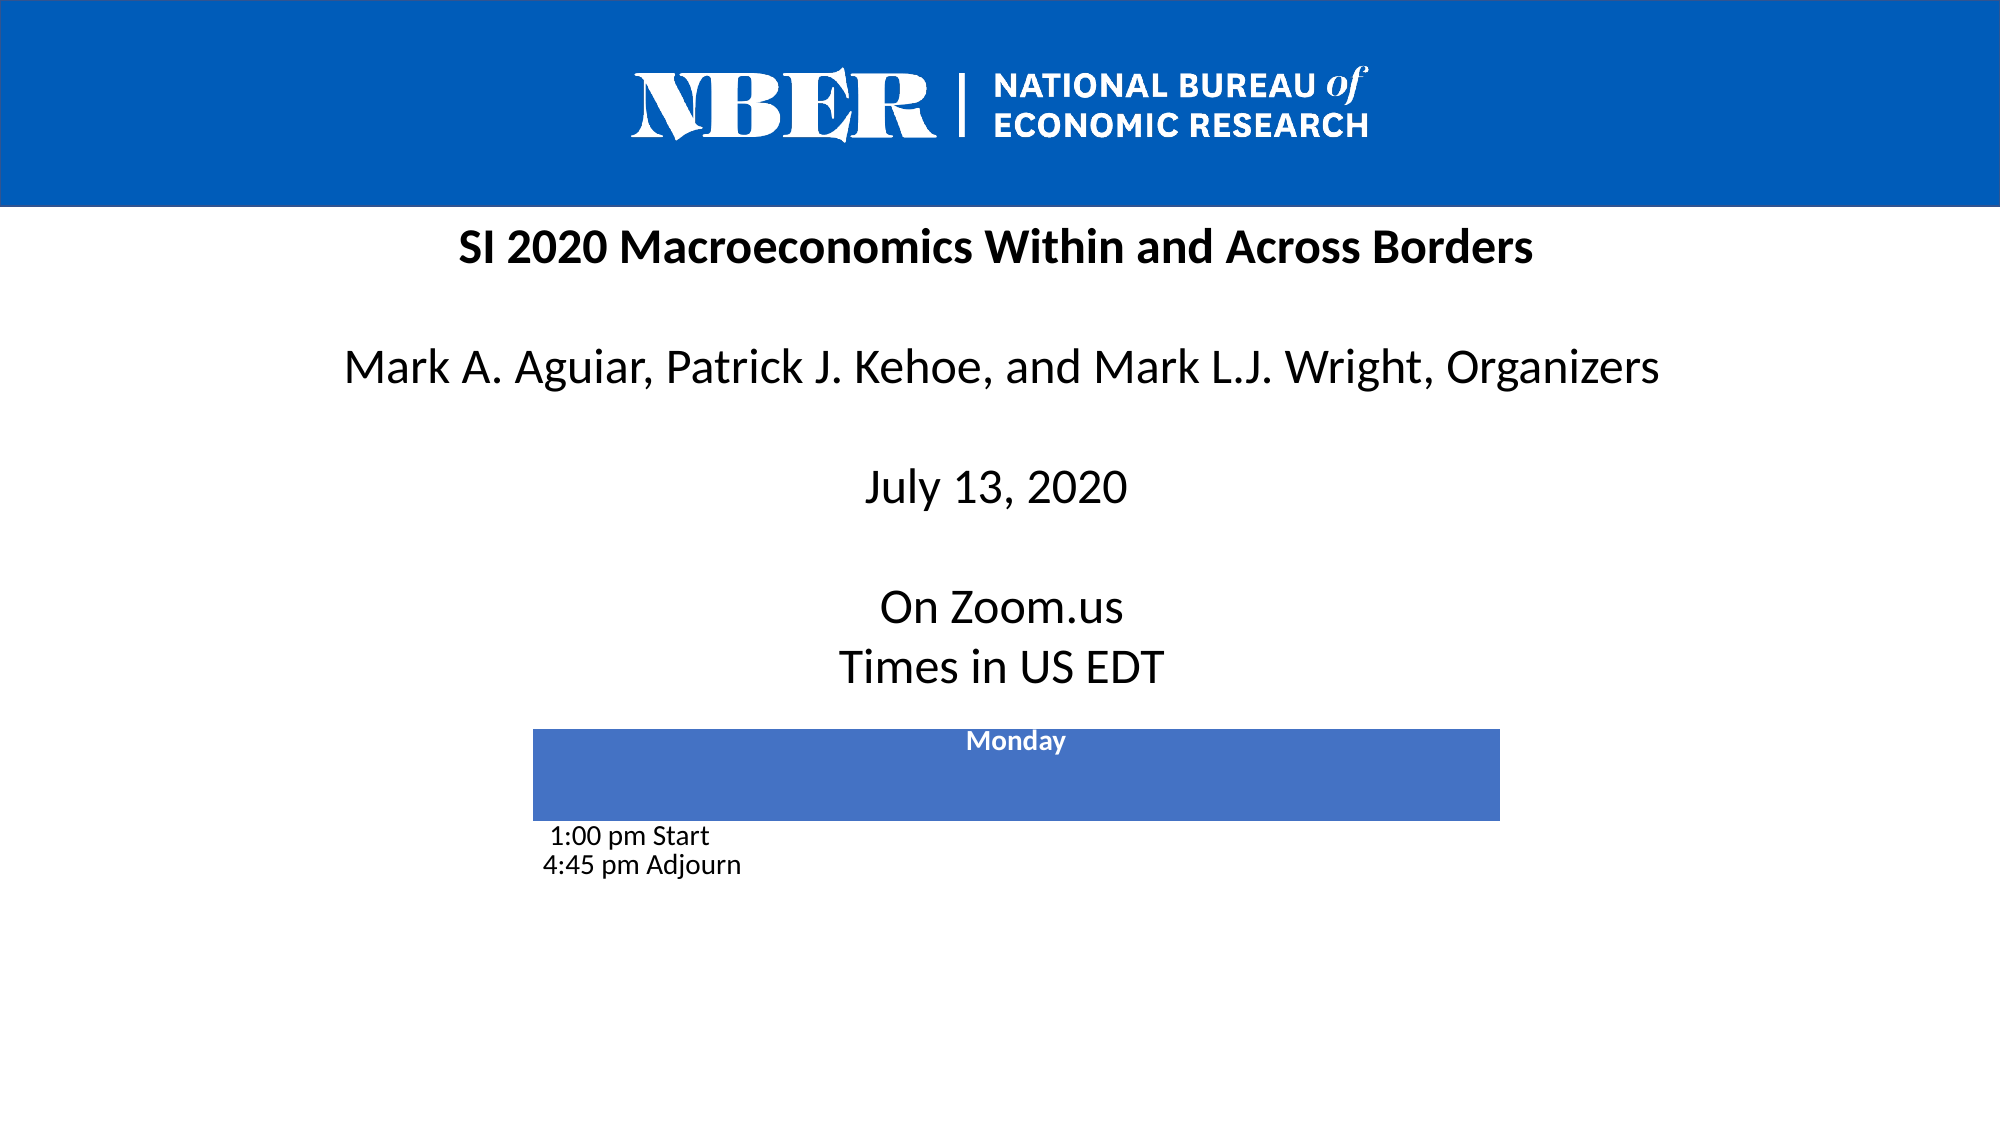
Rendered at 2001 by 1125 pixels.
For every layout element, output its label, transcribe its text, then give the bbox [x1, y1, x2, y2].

table_cell 1:00 pm Start 4:45 pm Adjourn [533, 826, 1500, 1027]
text_box SI 2020 Macroeconomics Within and Across Borders Mark A. Aguiar, Patrick J. Kehoe, and Mark L.J. Wright, Organizers July 13, 2020 On Zoom.us Times in US EDT [38, 206, 1965, 881]
picture [630, 64, 1369, 143]
table_header Monday [533, 729, 1500, 821]
text_box [0, 0, 2000, 207]
